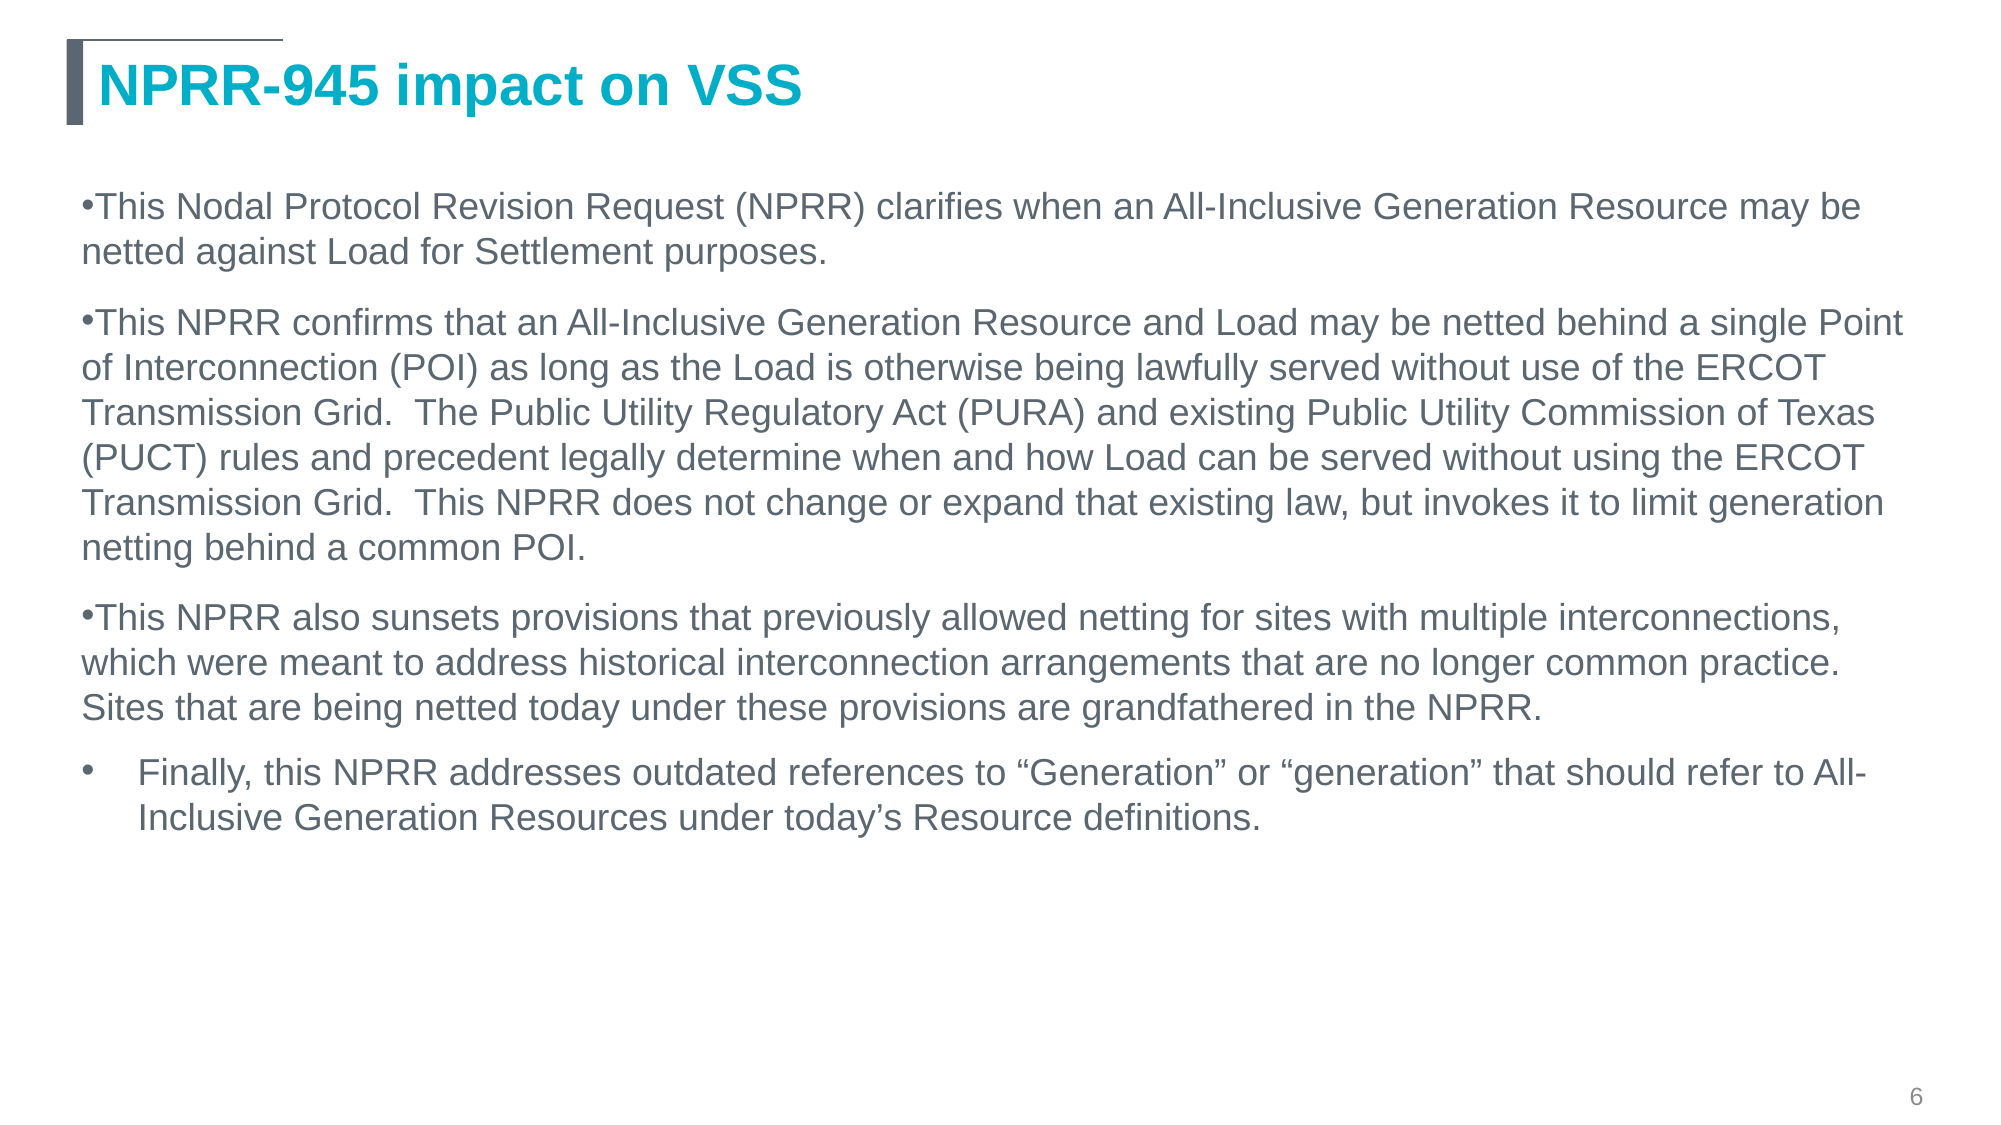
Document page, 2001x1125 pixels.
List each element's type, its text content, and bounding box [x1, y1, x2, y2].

slide_number 6 [1850, 1070, 1984, 1120]
list This Nodal Protocol Revision Request (NPRR) clarifies when an All-Inclusive Generation Resource may be netted against Load for Settlement purposes. This NPRR confirms that an All-Inclusive Generation Resource and Load may be netted behind a single Point of Interconnection (POI) as long as the Load is otherwise being lawfully served without use of the ERCOT Transmission Grid. The Public Utility Regulatory Act (PURA) and existing Public Utility Commission of Texas (PUCT) rules and precedent legally determine when and how Load can be served without using the ERCOT Transmission Grid. This NPRR does not change or expand that existing law, but invokes it to limit generation netting behind a common POI. This NPRR also sunsets provisions that previously allowed netting for sites with multiple interconnections, which were meant to address historical interconnection arrangements that are no longer common practice. Sites that are being netted today under these provisions are grandfathered in the NPRR. Finally, this NPRR addresses outdated references to “Generation” or “generation” that should refer to All-Inclusive Generation Resources under today’s Resource definitions. [66, 174, 1934, 972]
title NPRR-945 impact on VSS [83, 39, 1934, 134]
